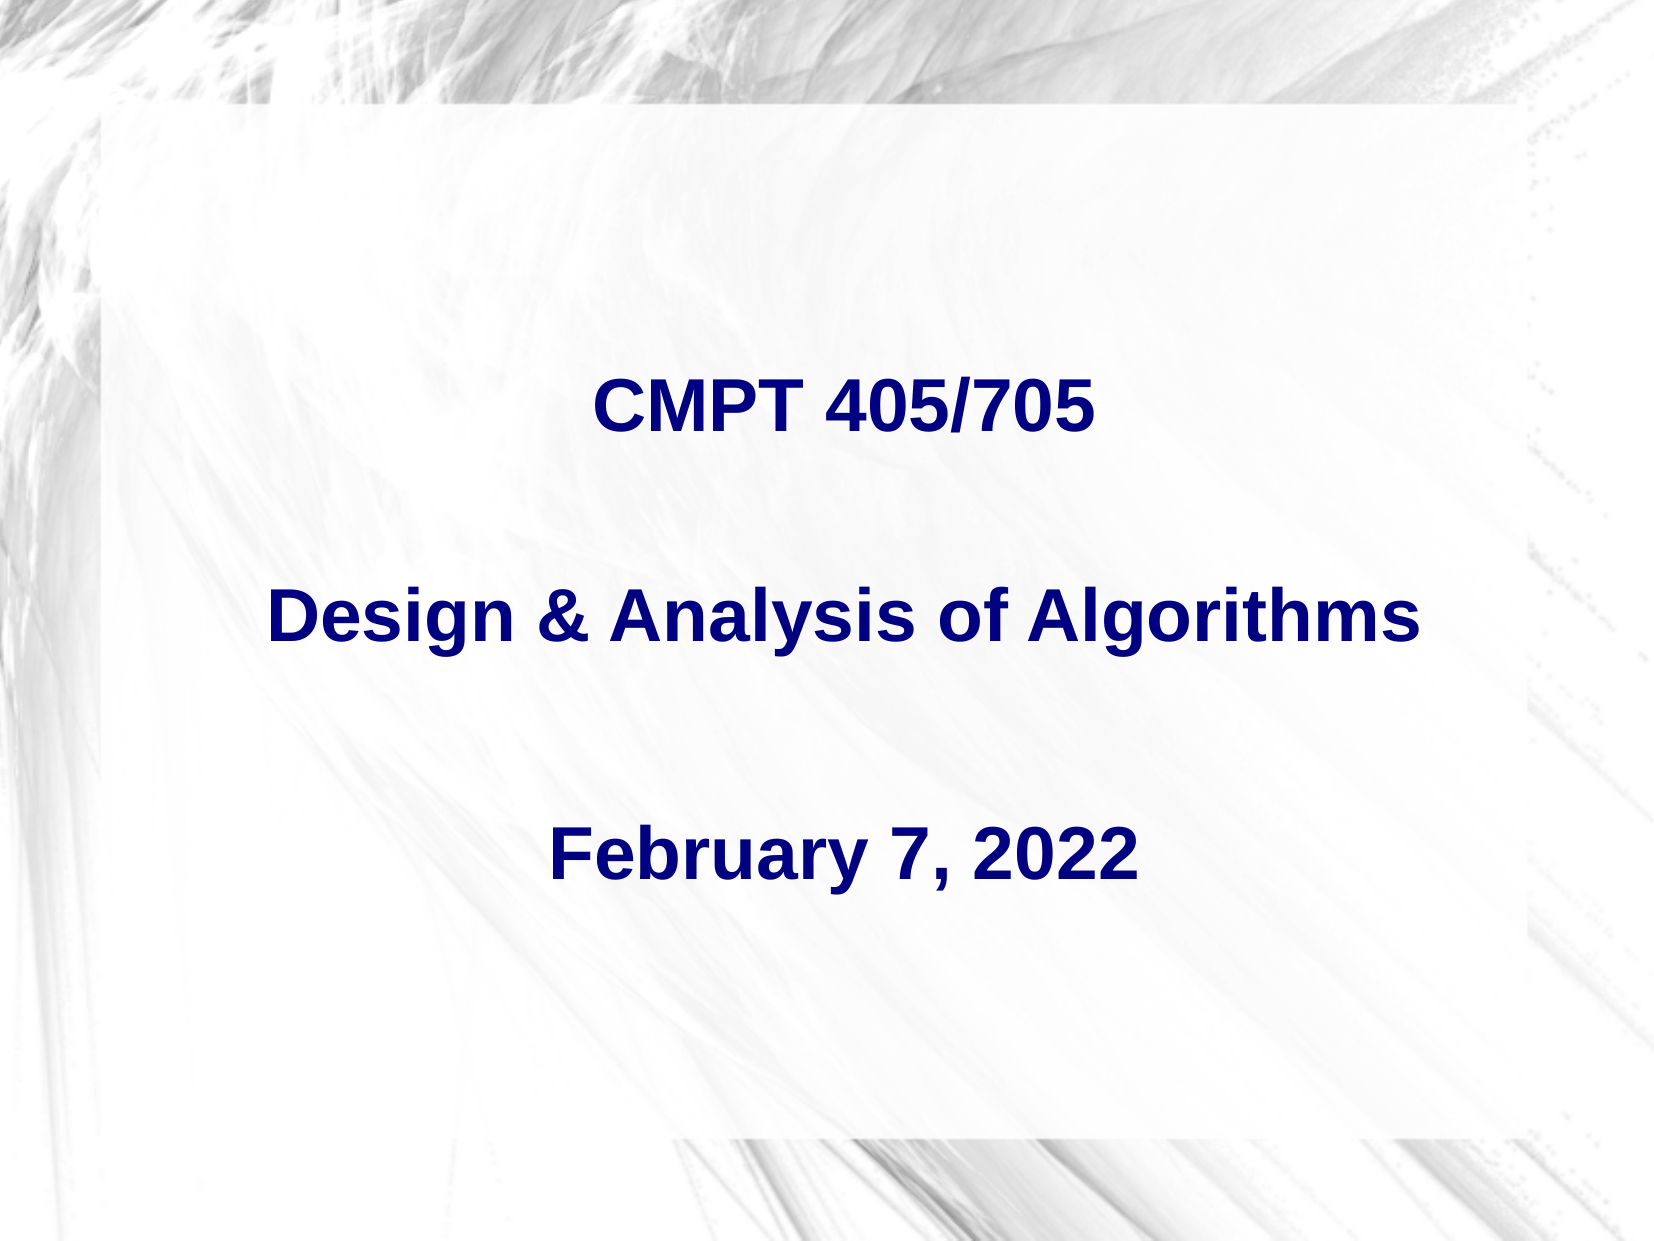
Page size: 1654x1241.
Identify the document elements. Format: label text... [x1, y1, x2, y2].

picture [0, 0, 1654, 1241]
list CMPT 405/705 Design & Analysis of Algorithms February 7, 2022 [118, 237, 1571, 1134]
